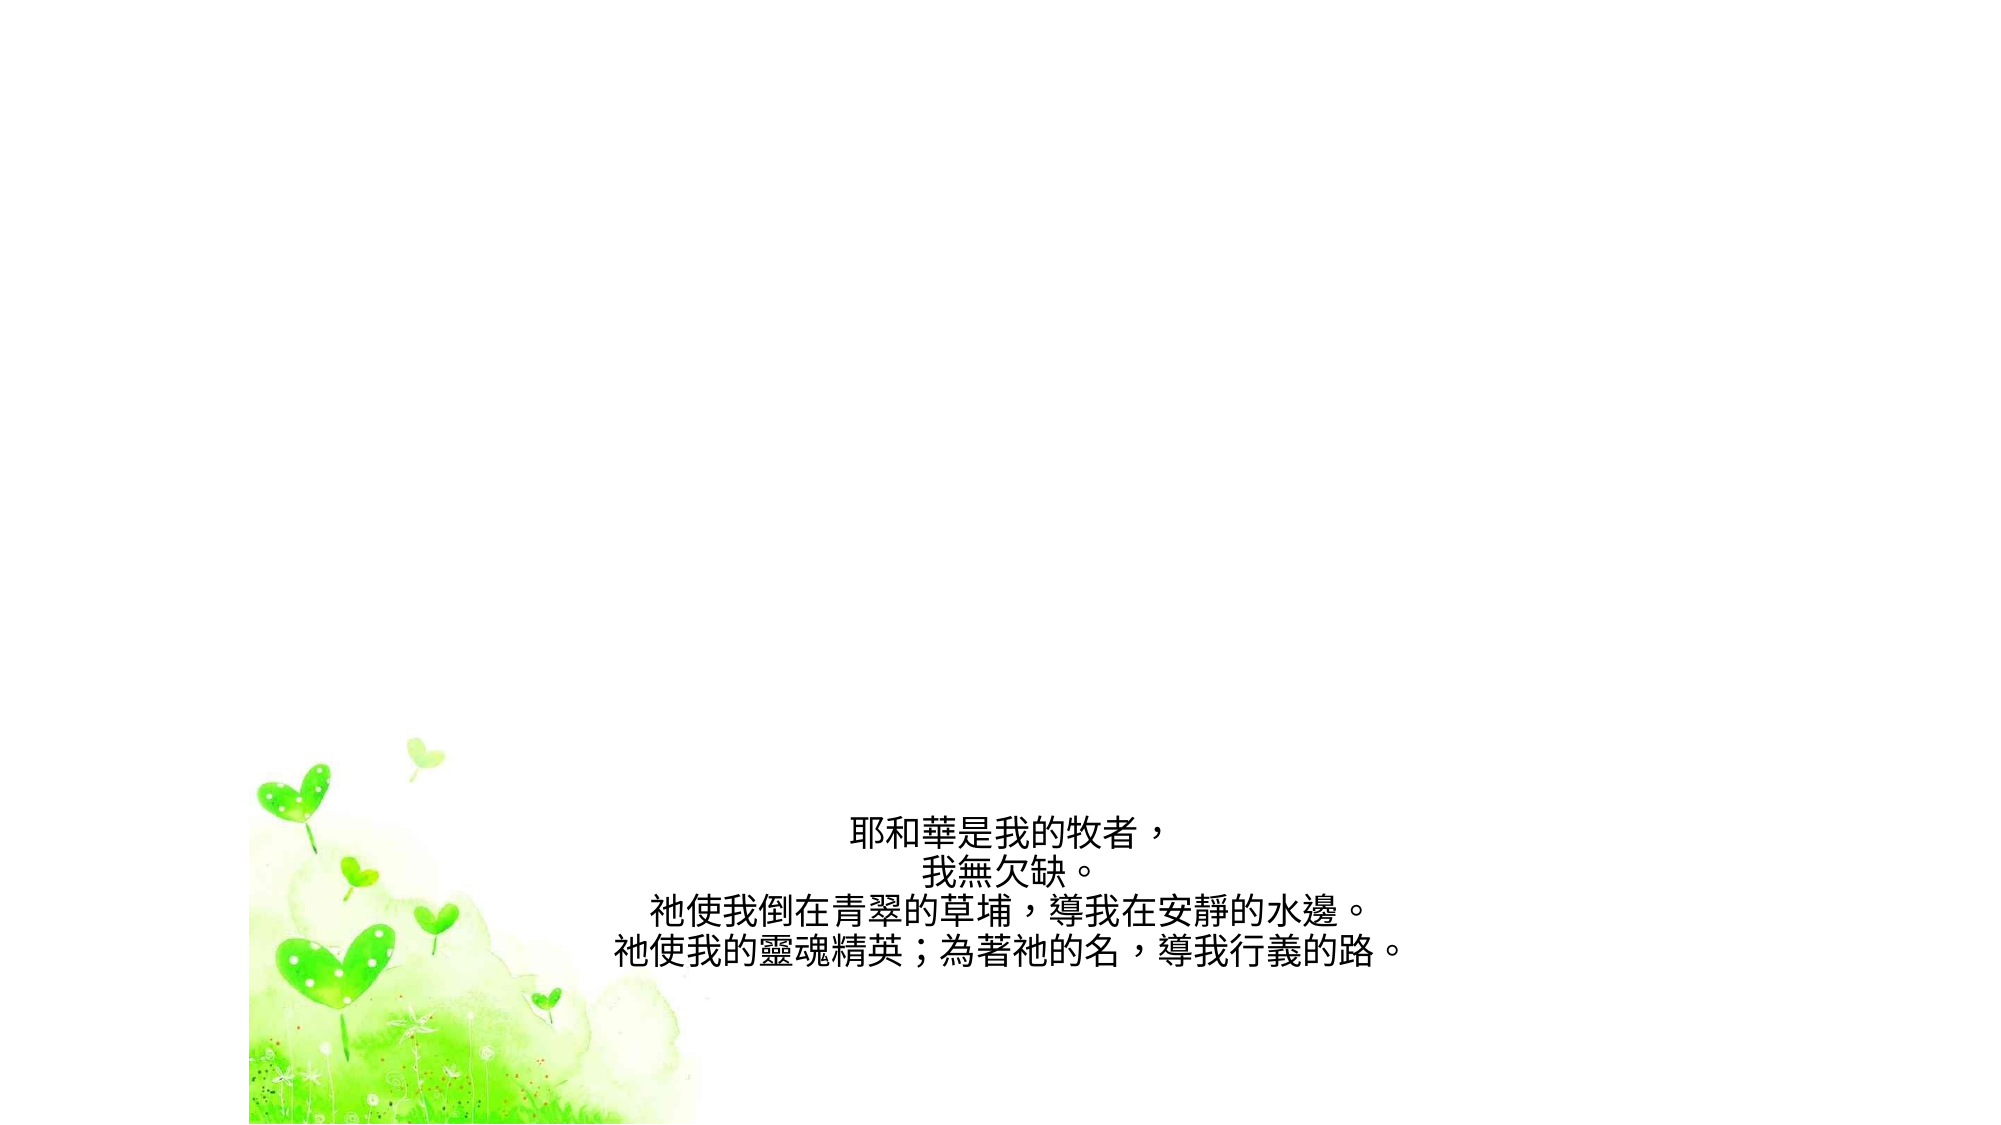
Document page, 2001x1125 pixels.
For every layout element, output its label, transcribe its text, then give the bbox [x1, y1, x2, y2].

title 耶和華是我的牧者， 我無欠缺。 祂使我倒在青翠的草埔，導我在安靜的水邊。 祂使我的靈魂精英；為著祂的名，導我行義的路。 [374, 807, 1650, 1125]
picture [249, 705, 809, 1124]
